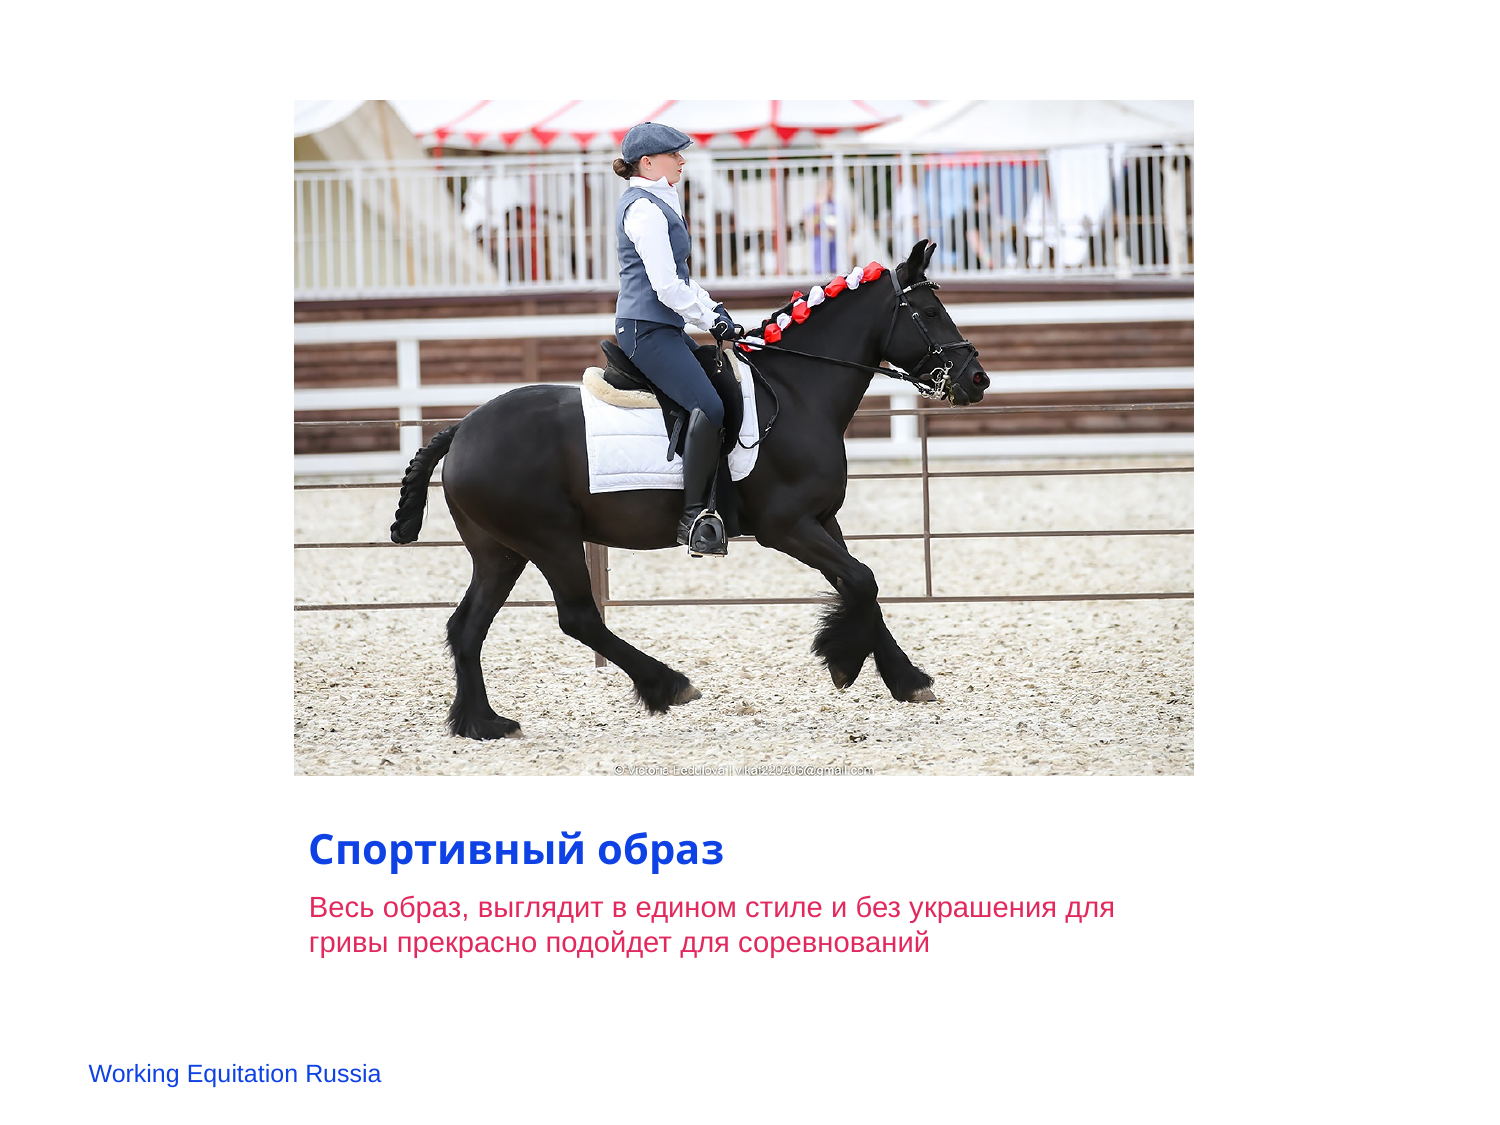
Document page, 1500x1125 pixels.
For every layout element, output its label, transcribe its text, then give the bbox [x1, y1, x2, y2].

footer Working Equitation Russia [73, 1042, 1196, 1103]
title Спортивный образ [294, 787, 1194, 880]
list Весь образ, выглядит в едином стиле и без украшения для гривы прекрасно подойдет для соревнований [294, 880, 1194, 1013]
picture [293, 100, 1195, 776]
